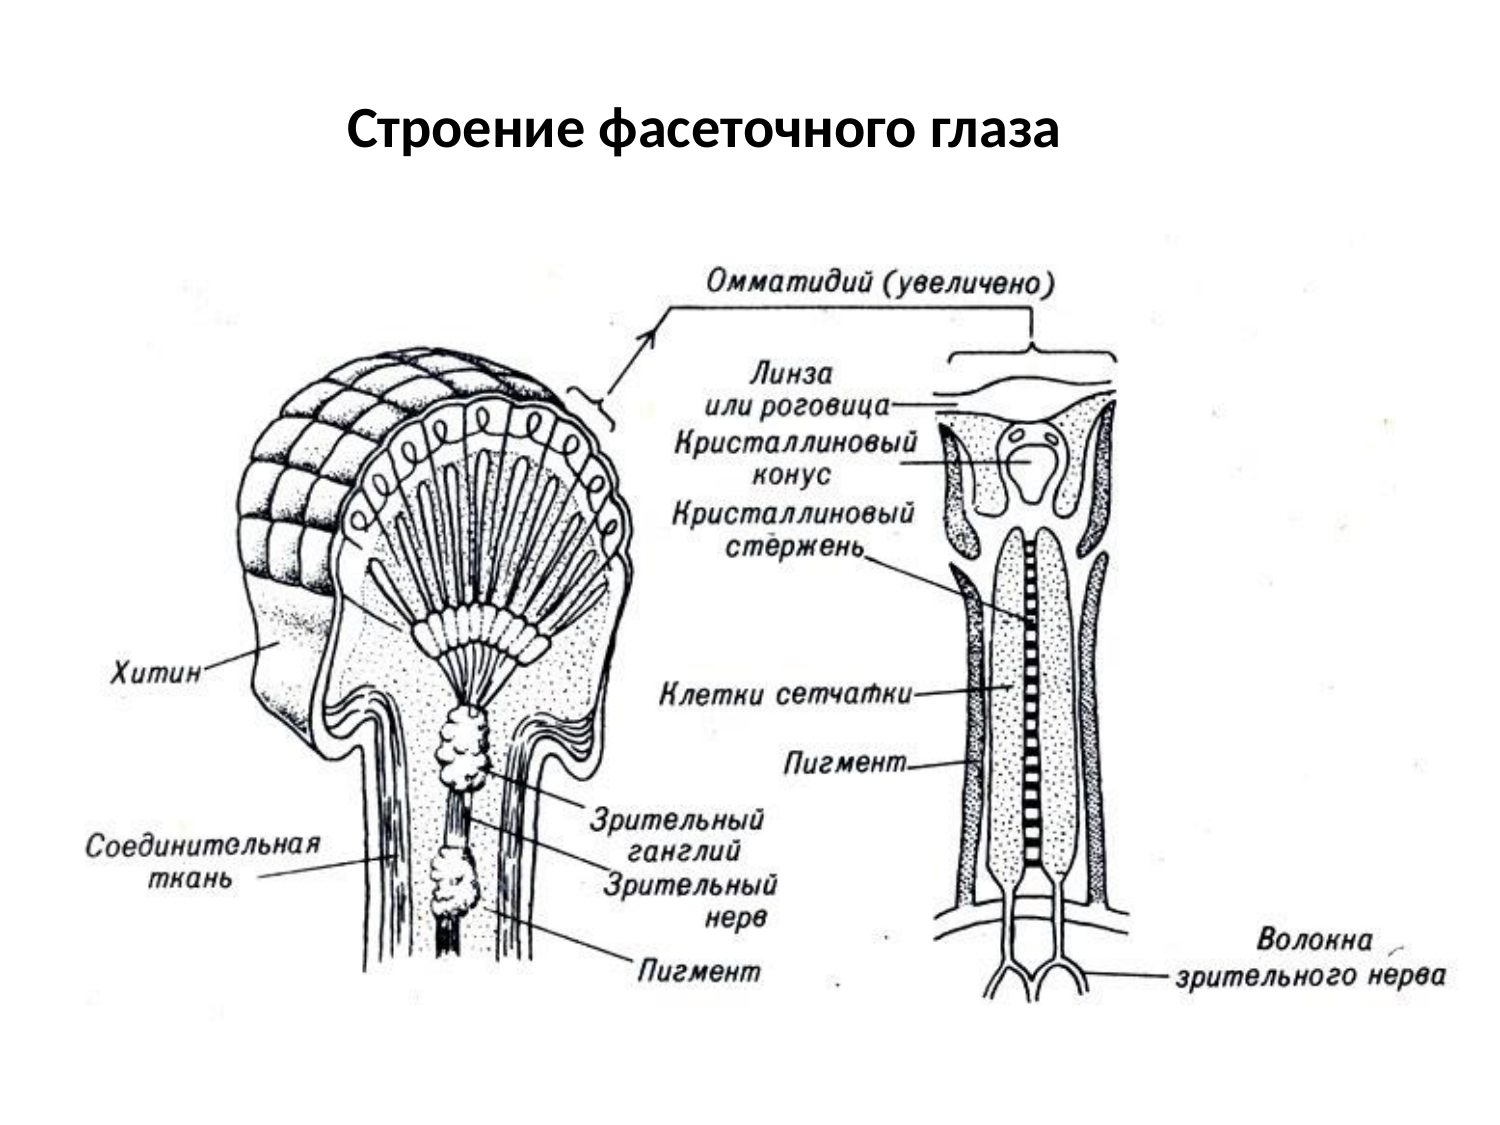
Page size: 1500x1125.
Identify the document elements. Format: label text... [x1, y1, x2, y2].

picture [70, 234, 1459, 1023]
text_box Строение фасеточного глаза [332, 82, 1077, 167]
